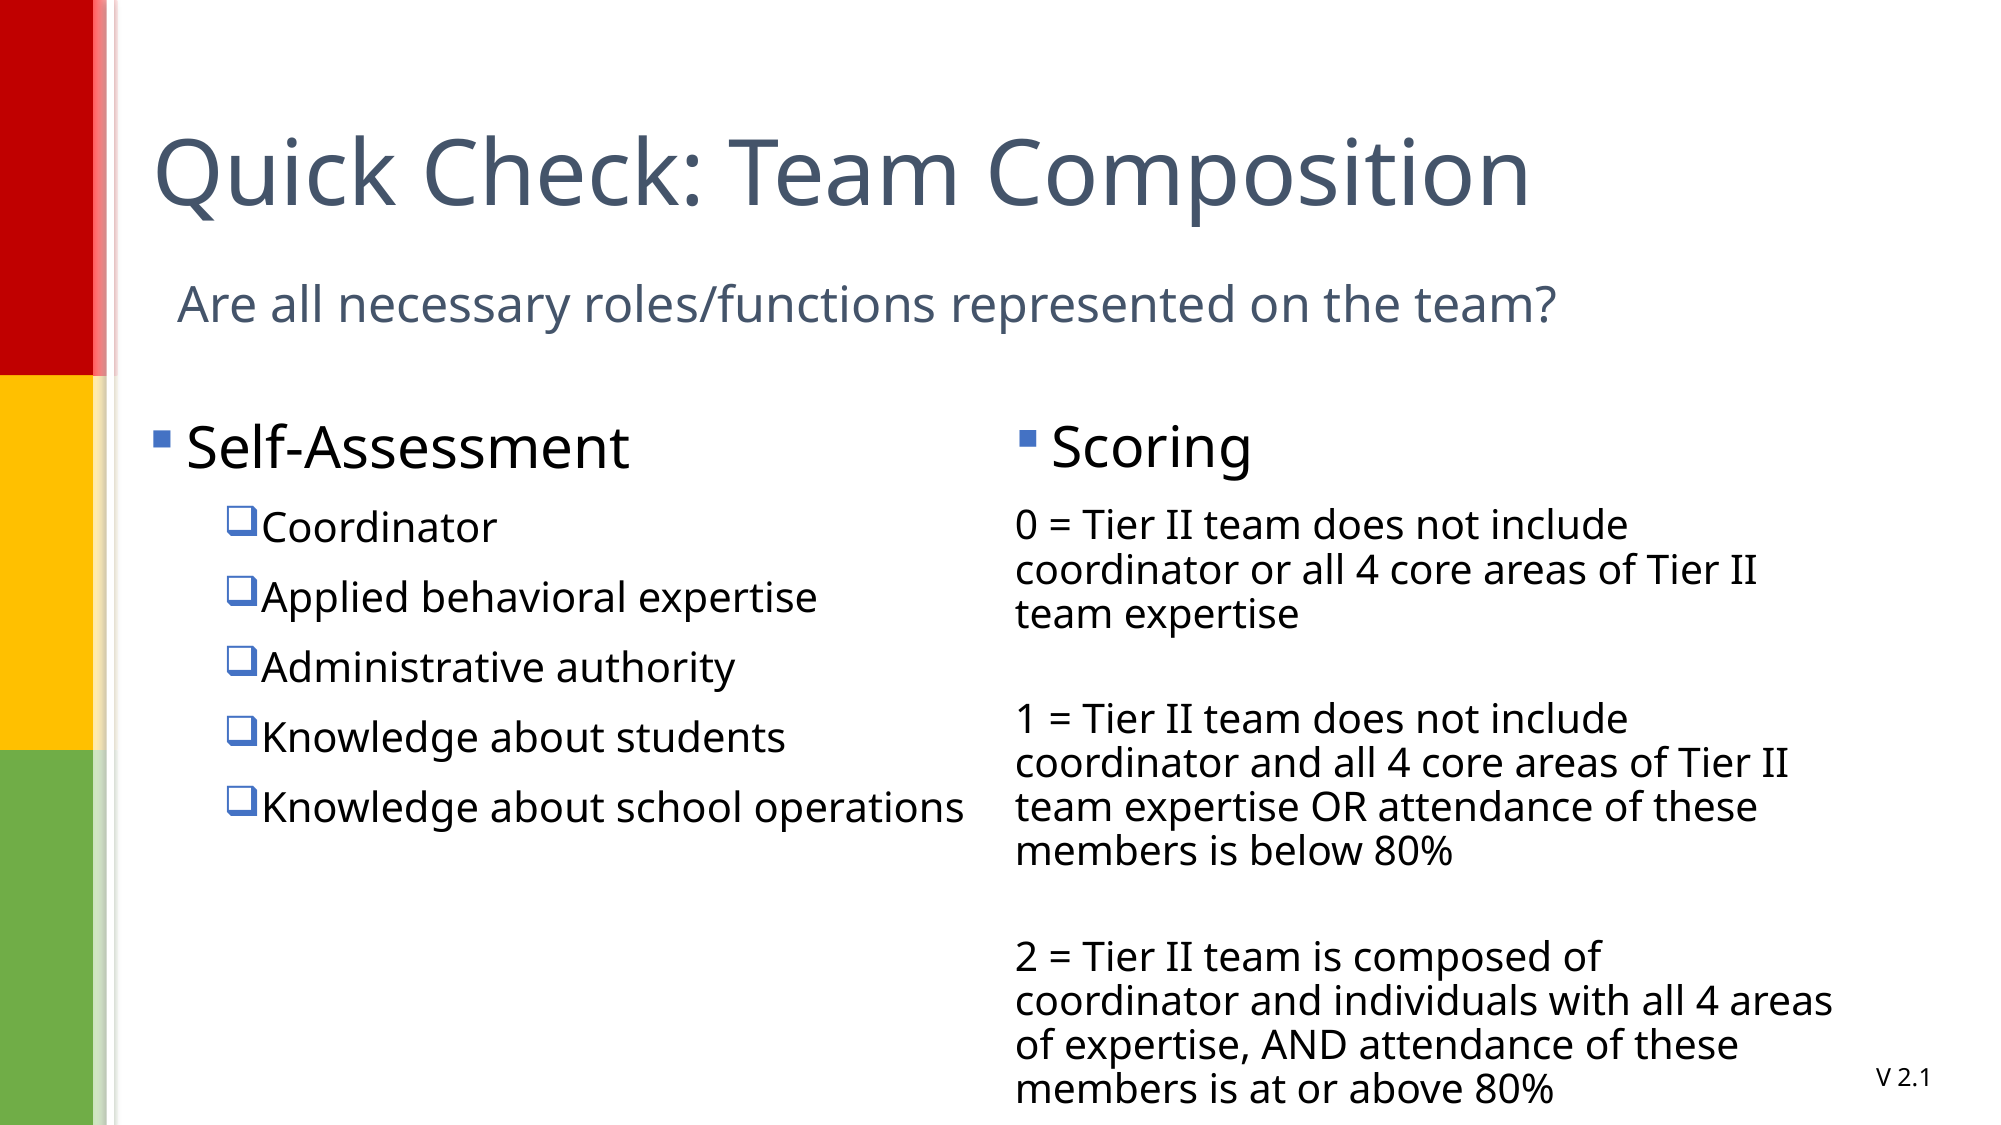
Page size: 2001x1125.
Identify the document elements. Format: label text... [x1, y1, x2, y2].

title Quick Check: Team Composition [137, 59, 1863, 278]
list Self-Assessment Coordinator Applied behavioral expertise Administrative authority Knowledge about students Knowledge about school operations [133, 411, 984, 1125]
text_box Are all necessary roles/functions represented on the team? [162, 193, 1888, 411]
list Scoring 0 = Tier II team does not include coordinator or all 4 core areas of Tier II team expertise 1 = Tier II team does not include coordinator and all 4 core areas of Tier II team expertise OR attendance of these members is below 80% 2 = Tier II team is composed of coordinator and individuals with all 4 areas of expertise, AND attendance of these members is at or above 80% [999, 411, 1850, 1125]
